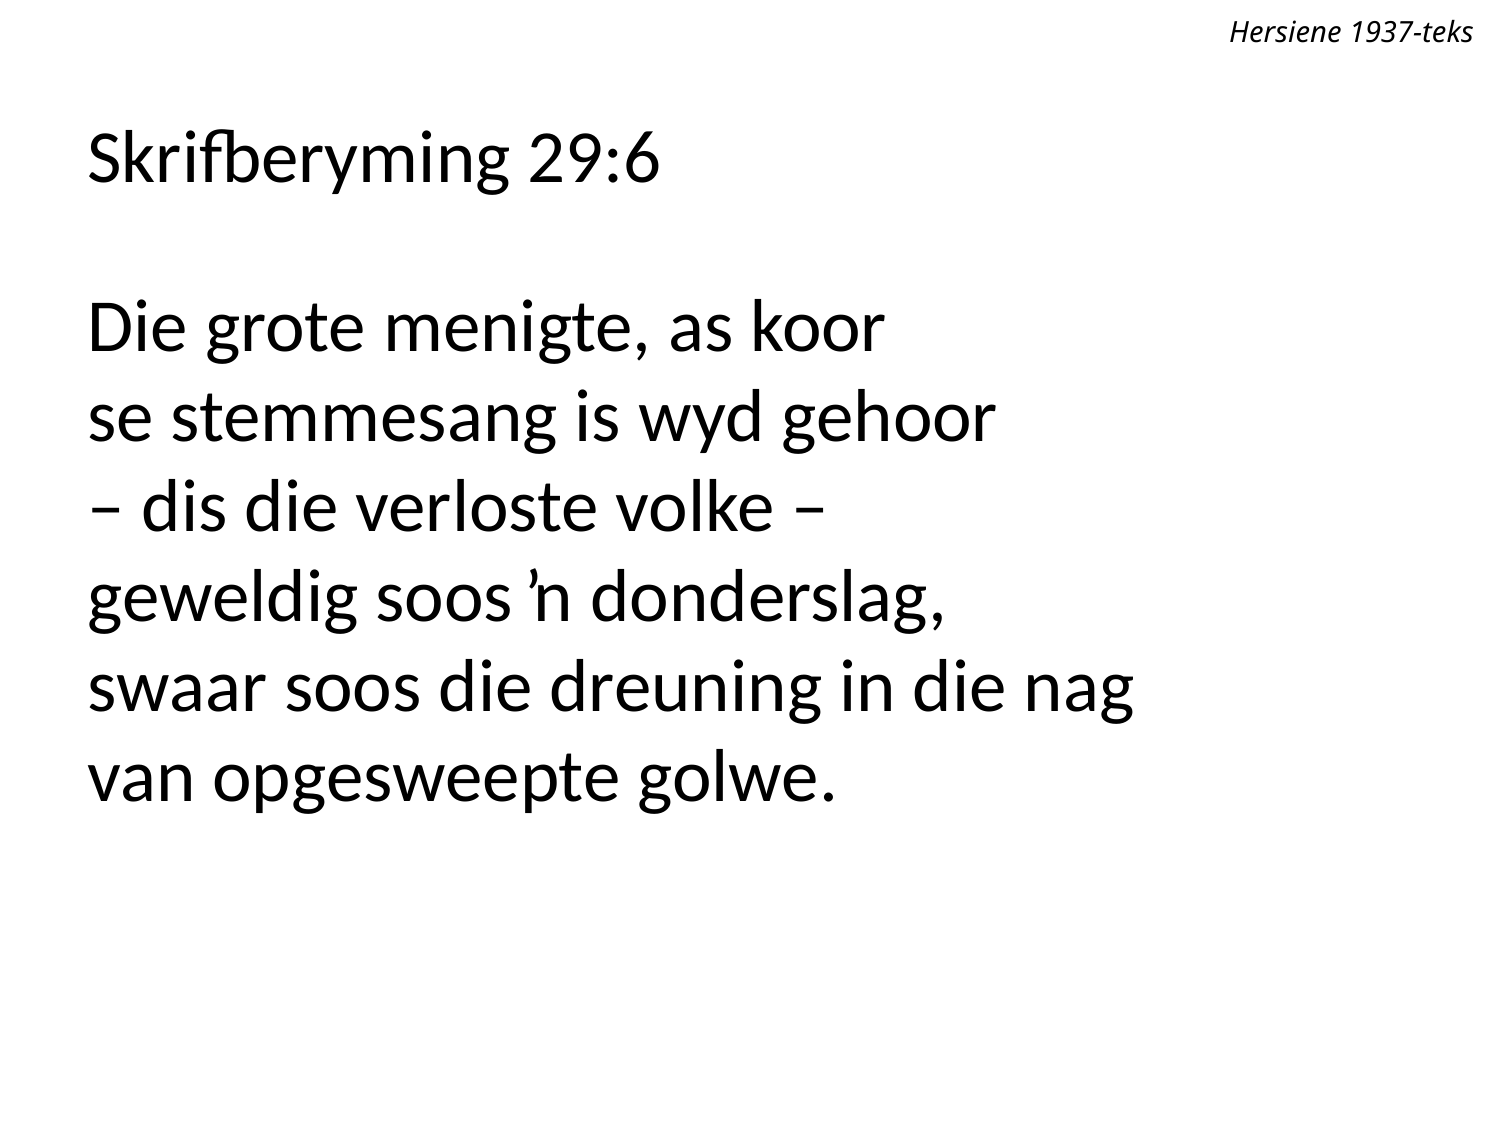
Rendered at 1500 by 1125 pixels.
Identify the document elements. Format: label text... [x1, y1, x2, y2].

text_box Skrifberyming 29:6 Die grote menigte, as koor se stemmesang is wyd gehoor – dis die verloste volke – geweldig soos ŉ donderslag, swaar soos die dreuning in die nag van opgesweepte golwe. [72, 110, 1473, 824]
text_box Hersiene 1937-teks [1214, 5, 1489, 56]
